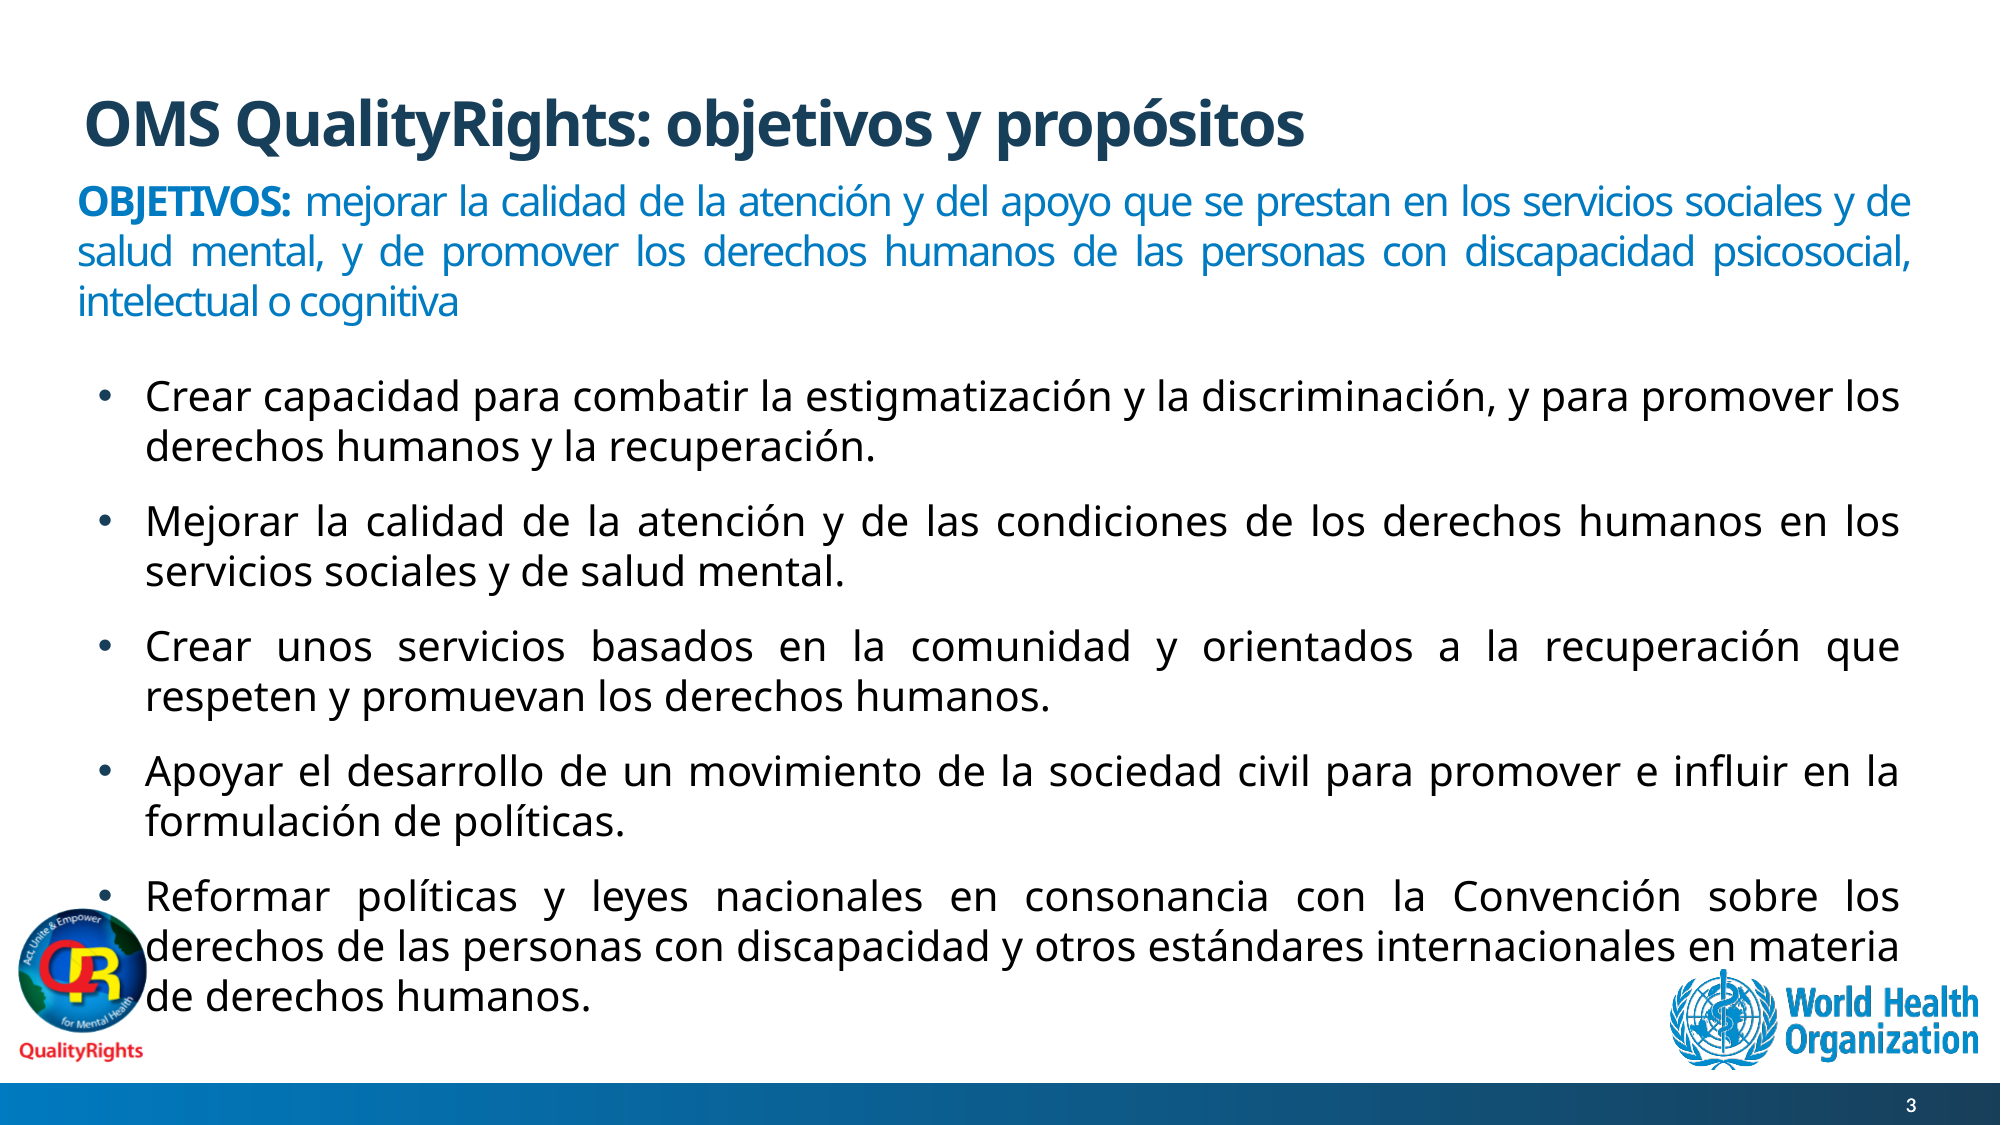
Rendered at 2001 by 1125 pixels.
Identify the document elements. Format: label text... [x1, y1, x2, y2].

picture [1701, 980, 1720, 992]
picture [1711, 1030, 1721, 1038]
picture [1706, 1037, 1722, 1046]
picture [1958, 1000, 1962, 1012]
picture [1703, 1003, 1712, 1016]
picture [1731, 980, 1747, 992]
picture [1701, 1042, 1722, 1054]
picture [0, 891, 162, 1080]
picture [1682, 1004, 1749, 1060]
picture [1670, 969, 1720, 1010]
picture [1727, 969, 1978, 1070]
picture [1689, 992, 1700, 1025]
list OBJETIVOS: mejorar la calidad de la atención y del apoyo que se prestan en los servicios sociales y de salud mental, y de promover los derechos humanos de las personas con discapacidad psicosocial, intelectual o cognitiva [76, 174, 1910, 357]
picture [1735, 1002, 1743, 1011]
picture [1696, 994, 1708, 1025]
picture [1711, 995, 1721, 1005]
picture [1725, 1041, 1747, 1054]
picture [1670, 1031, 1715, 1070]
list Crear capacidad para combatir la estigmatización y la discriminación, y para promover los derechos humanos y la recuperación. Mejorar la calidad de la atención y de las condiciones de los derechos humanos en los servicios sociales y de salud mental. Crear unos servicios basados en la comunidad y orientados a la recuperación que respeten y promuevan los derechos humanos. Apoyar el desarrollo de un movimiento de la sociedad civil para promover e influir en la formulación de políticas. Reformar políticas y leyes nacionales en consonancia con la Convención sobre los derechos de las personas con discapacidad y otros estándares internacionales en materia de derechos humanos. [83, 362, 1917, 966]
picture [1691, 1030, 1700, 1041]
slide_number 3 [1646, 1086, 1917, 1122]
picture [1738, 1022, 1743, 1031]
title OMS QualityRights: objetivos y propósitos [68, 83, 1675, 154]
picture [1716, 1064, 1731, 1070]
picture [1703, 1018, 1711, 1030]
